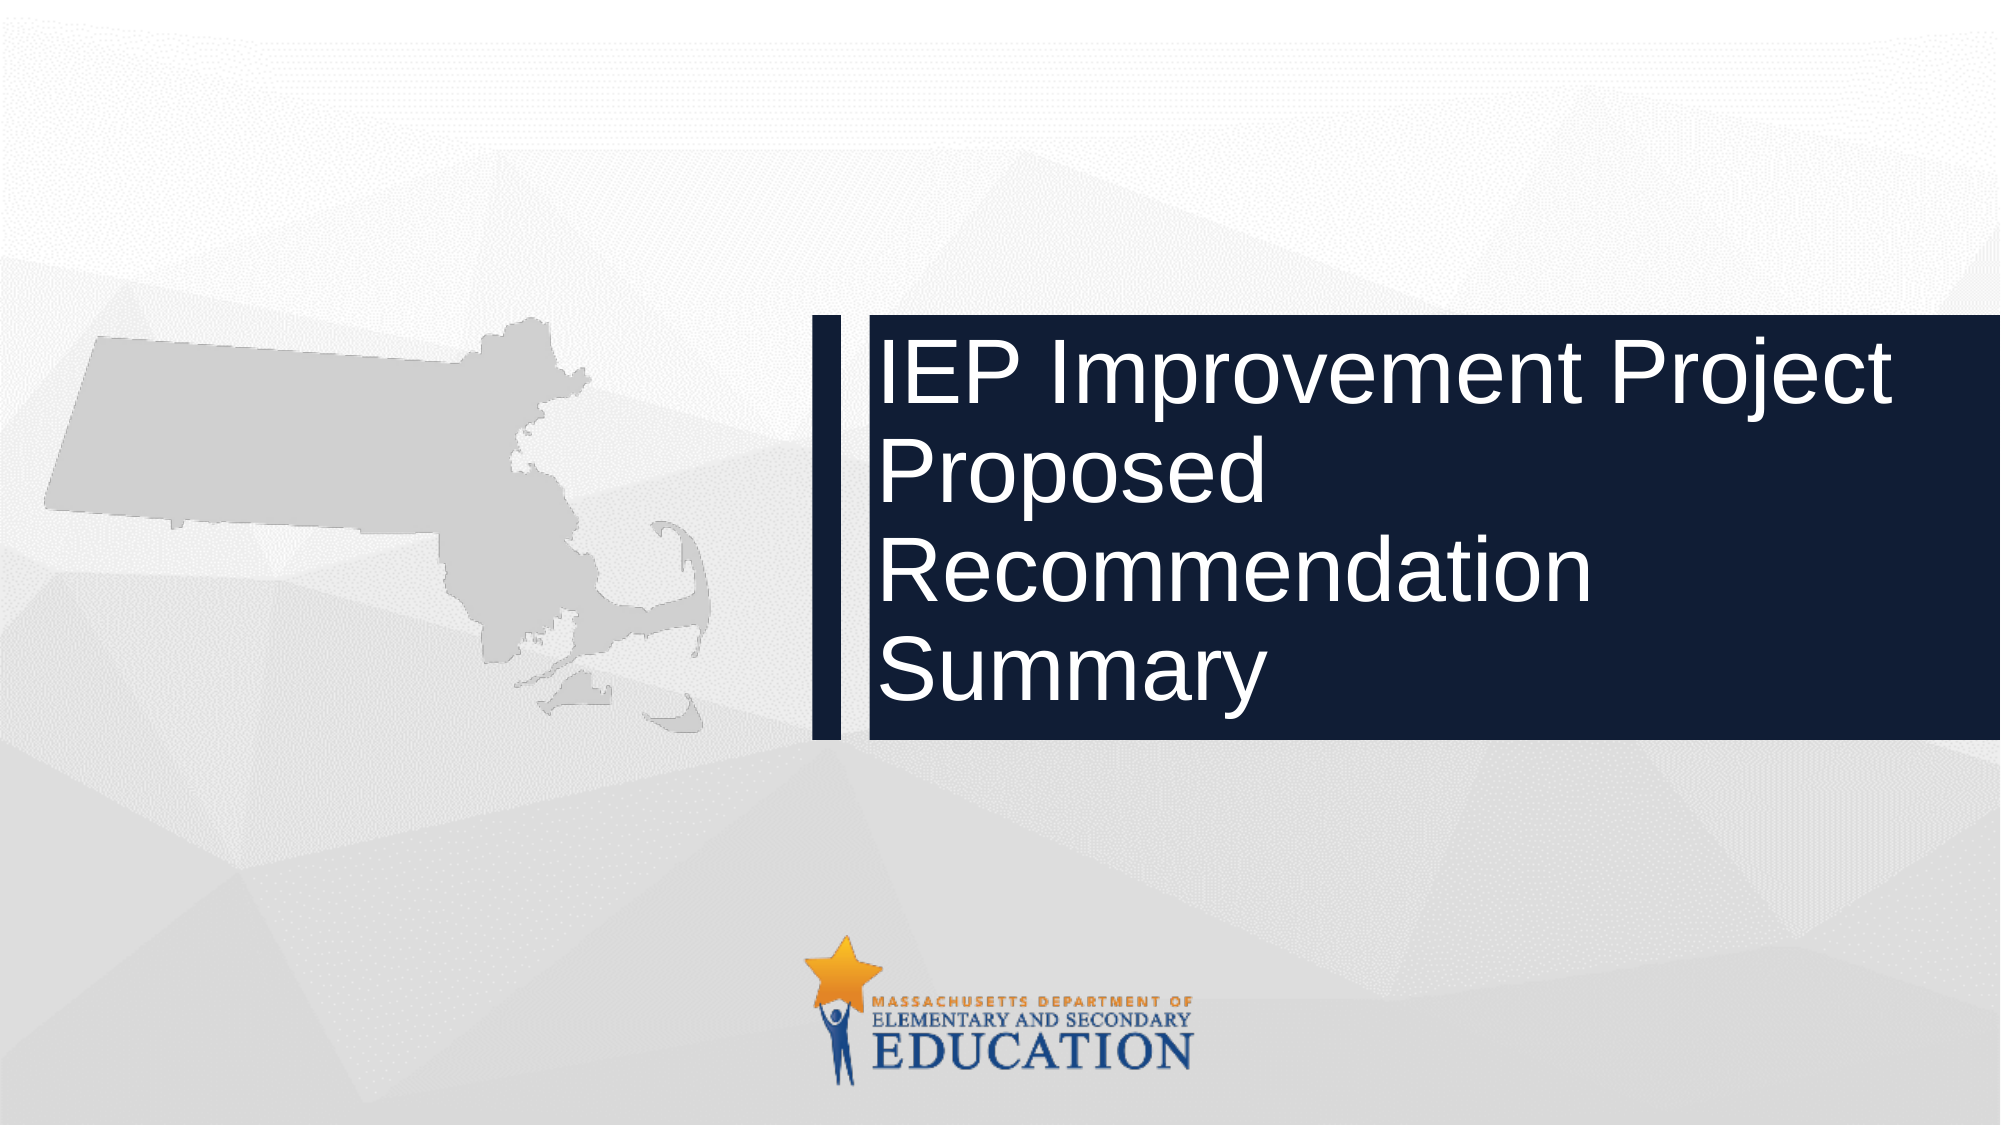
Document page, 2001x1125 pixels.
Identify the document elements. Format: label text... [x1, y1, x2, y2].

picture [0, 0, 2001, 1125]
title IEP Improvement Project Proposed Recommendation Summary [861, 321, 2000, 724]
